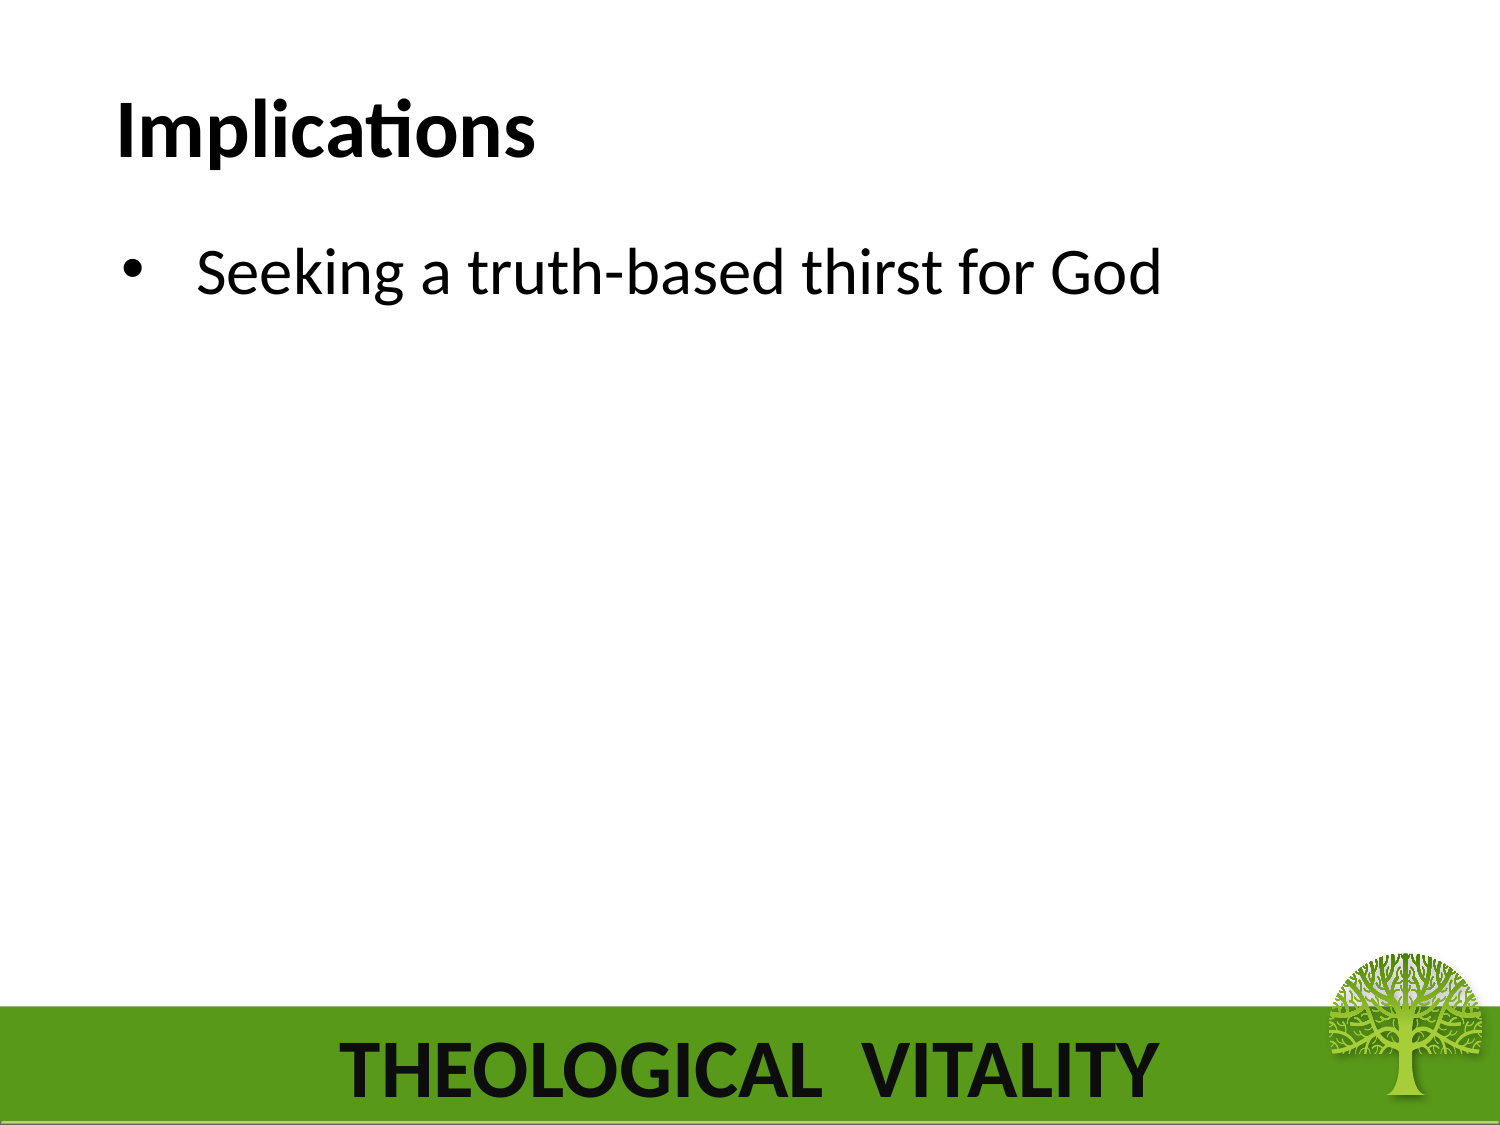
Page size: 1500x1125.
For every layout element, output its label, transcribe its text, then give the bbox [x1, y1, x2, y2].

text_box THEOLOGICAL VITALITY [0, 1006, 1500, 1122]
title Implications [100, 66, 1341, 226]
text_box [1328, 953, 1483, 1096]
list Seeking a truth-based thirst for God [106, 219, 1406, 811]
